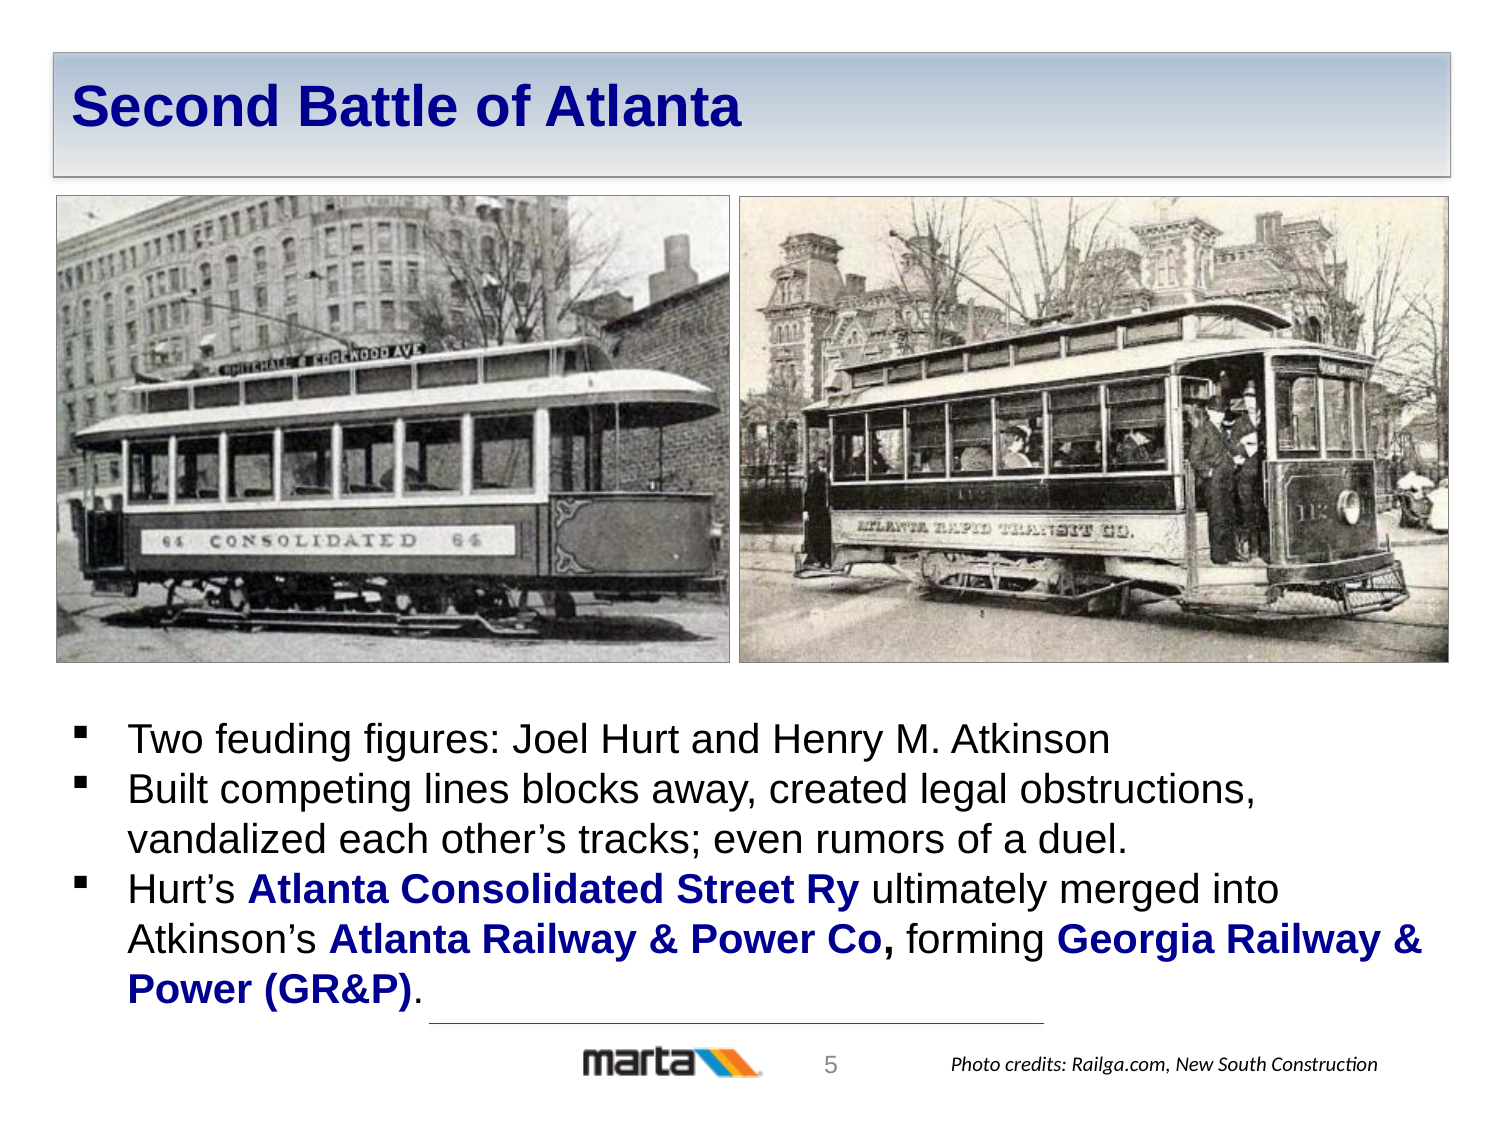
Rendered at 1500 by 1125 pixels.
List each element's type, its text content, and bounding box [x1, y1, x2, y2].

picture [55, 195, 730, 663]
picture [739, 195, 1449, 663]
slide_number 5 [789, 1033, 873, 1094]
text_box Photo credits: Railga.com, New South Construction [904, 1043, 1393, 1084]
text_box Two feuding figures: Joel Hurt and Henry M. Atkinson Built competing lines blocks away, created legal obstructions, vandalized each other’s tracks; even rumors of a duel. Hurt’s Atlanta Consolidated Street Ry ultimately merged into Atkinson’s Atlanta Railway & Power Co, forming Georgia Railway & Power (GR&P). [56, 704, 1449, 1020]
text_box Second Battle of Atlanta [56, 61, 1449, 146]
